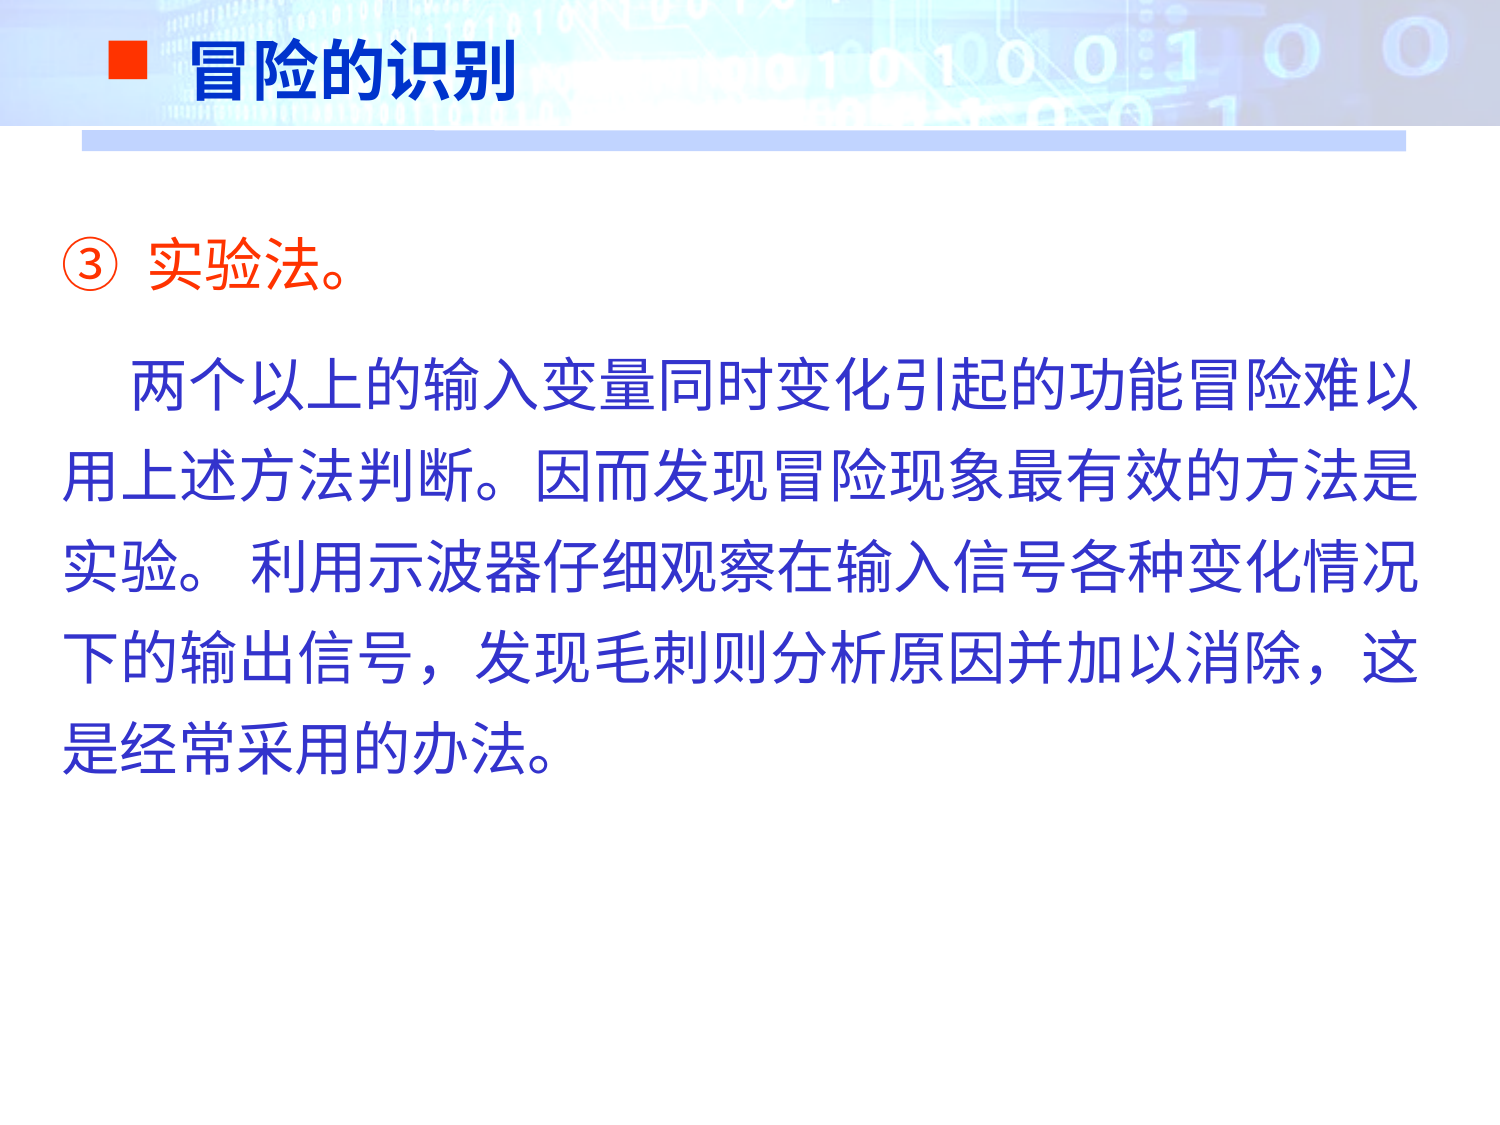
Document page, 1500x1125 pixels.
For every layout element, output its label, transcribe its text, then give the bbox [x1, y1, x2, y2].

text_box 冒险的识别 [88, 21, 1274, 117]
text_box ③ 实验法。 两个以上的输入变量同时变化引起的功能冒险难以用上述方法判断。因而发现冒险现象最有效的方法是实验。 利用示波器仔细观察在输入信号各种变化情况下的输出信号，发现毛刺则分析原因并加以消除，这是经常采用的办法。 [46, 199, 1435, 790]
